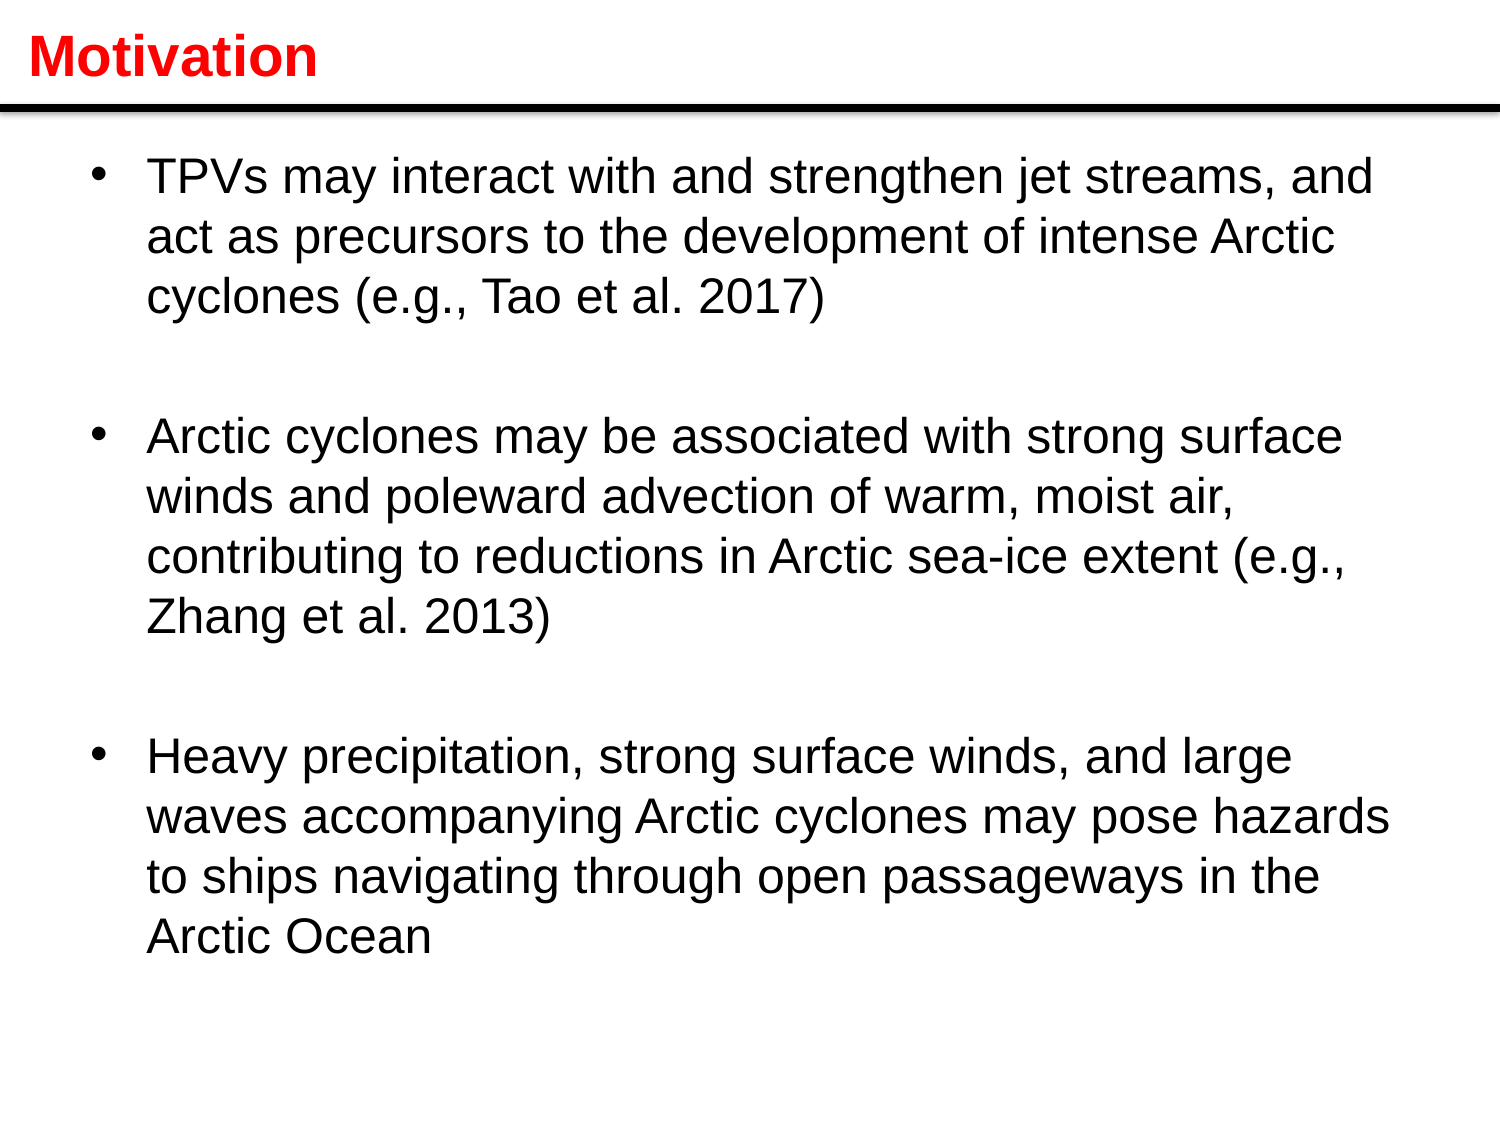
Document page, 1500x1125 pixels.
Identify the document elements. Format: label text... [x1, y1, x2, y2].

title Motivation [13, 0, 1345, 107]
list TPVs may interact with and strengthen jet streams, and act as precursors to the development of intense Arctic cyclones (e.g., Tao et al. 2017) Arctic cyclones may be associated with strong surface winds and poleward advection of warm, moist air, contributing to reductions in Arctic sea-ice extent (e.g., Zhang et al. 2013) Heavy precipitation, strong surface winds, and large waves accompanying Arctic cyclones may pose hazards to ships navigating through open passageways in the Arctic Ocean [75, 136, 1425, 1125]
